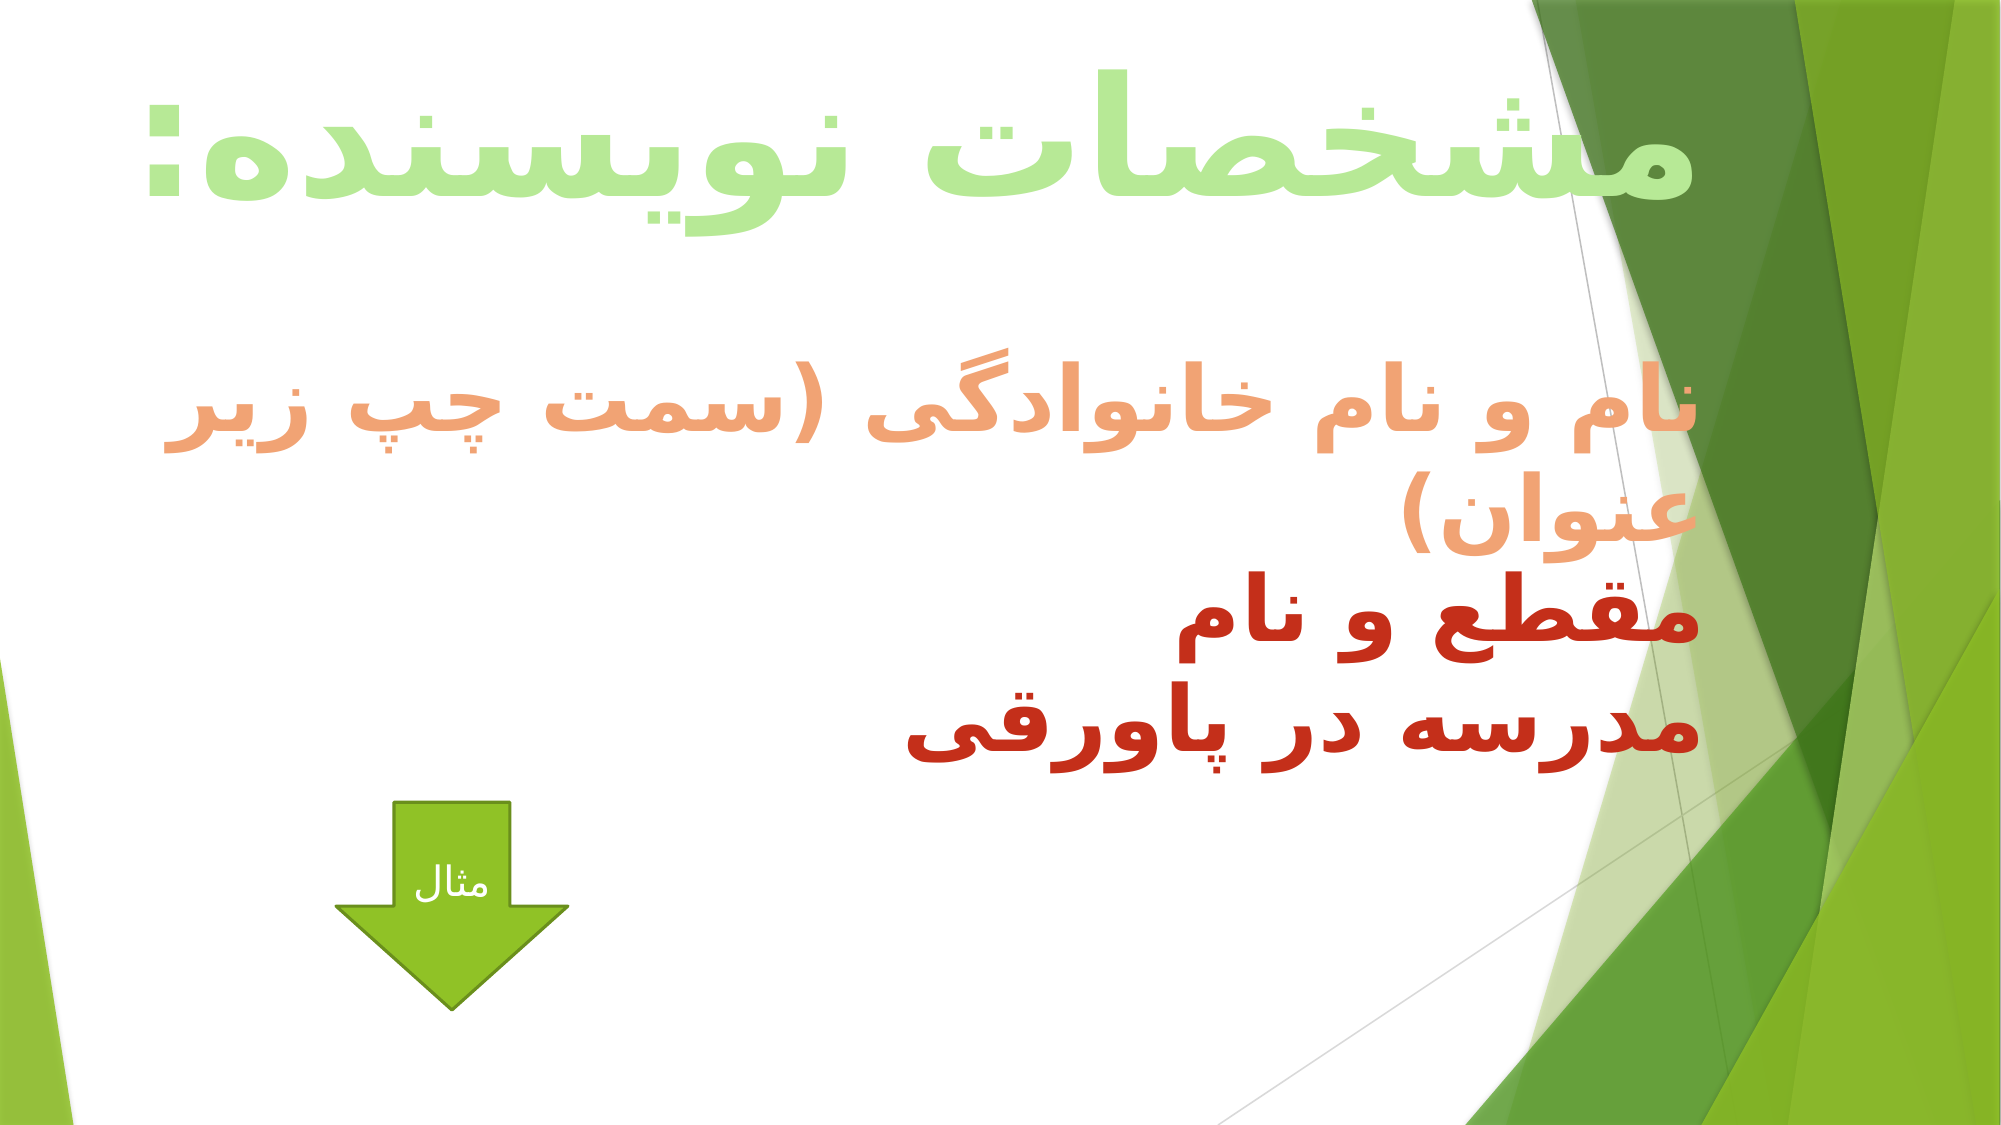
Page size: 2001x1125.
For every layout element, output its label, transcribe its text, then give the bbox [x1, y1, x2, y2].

text_box مقطع و نام مدرسه در پاورقی [821, 542, 1721, 778]
text_box مشخصات نویسنده: نام و نام خانوادگی (سمت چپ زیر عنوان) [109, 22, 1721, 567]
text_box مثال [334, 800, 570, 1012]
